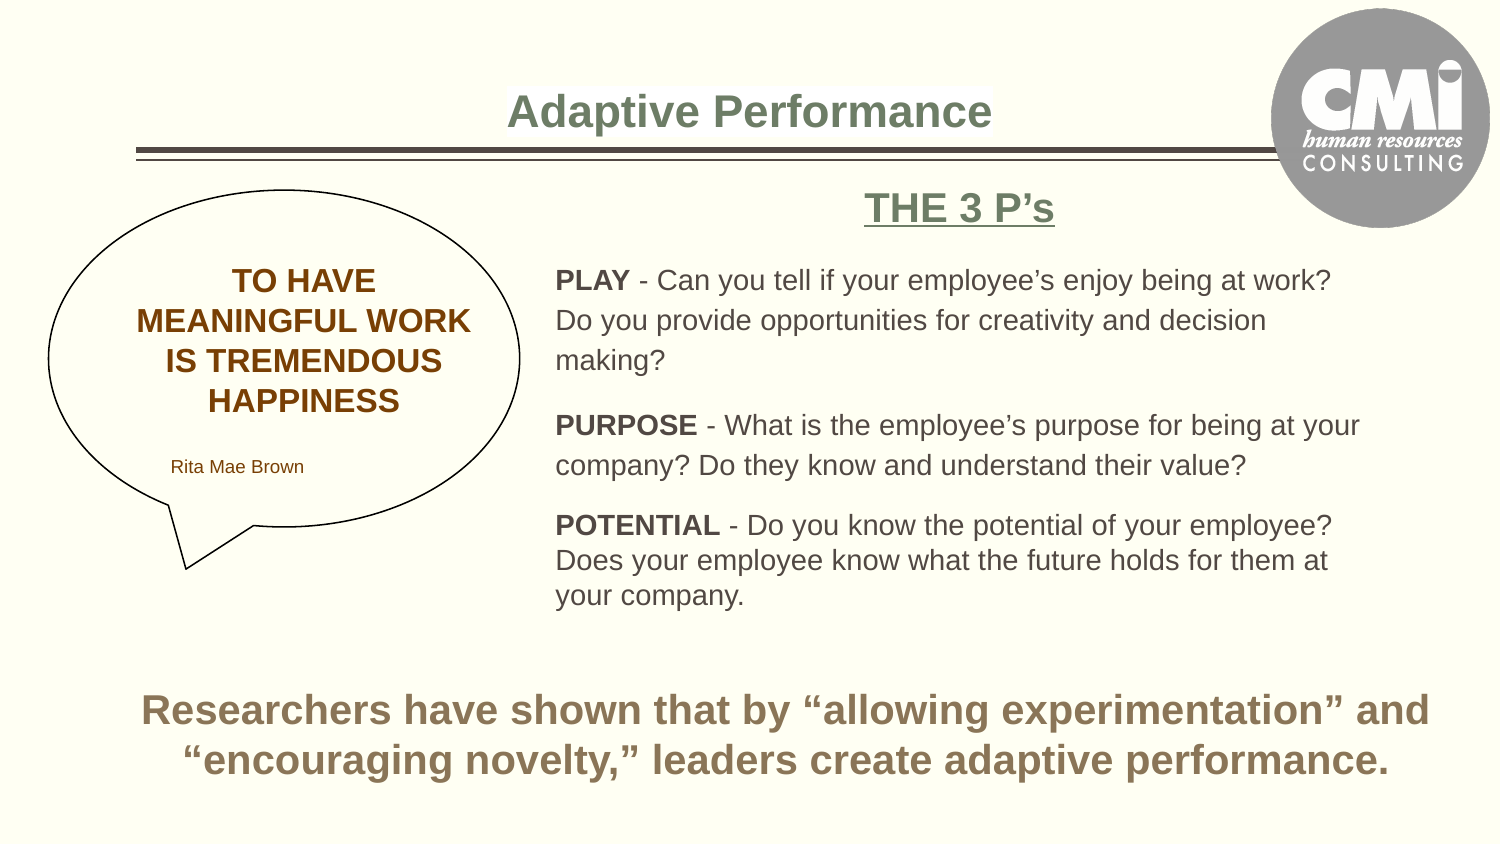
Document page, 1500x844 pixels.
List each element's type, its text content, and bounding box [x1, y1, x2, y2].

title Adaptive Performance [135, 9, 1364, 142]
text_box [490, 276, 520, 441]
list THE 3 P’s PLAY - Can you tell if your employee’s enjoy being at work? Do you provide opportunities for creativity and decision making? PURPOSE - What is the employee’s purpose for being at your company? Do they know and understand their value? POTENTIAL - Do you know the potential of your employee? Does your employee know what the future holds for them at your company. [555, 175, 1364, 628]
picture [1271, 8, 1490, 228]
text_box TO HAVE MEANINGFUL WORK IS TREMENDOUS HAPPINESS Rita Mae Brown [118, 244, 490, 492]
text_box [48, 190, 457, 478]
text_box [140, 492, 428, 570]
text_box Researchers have shown that by “allowing experimentation” and “encouraging novelty,” leaders create adaptive performance. [110, 675, 1463, 791]
